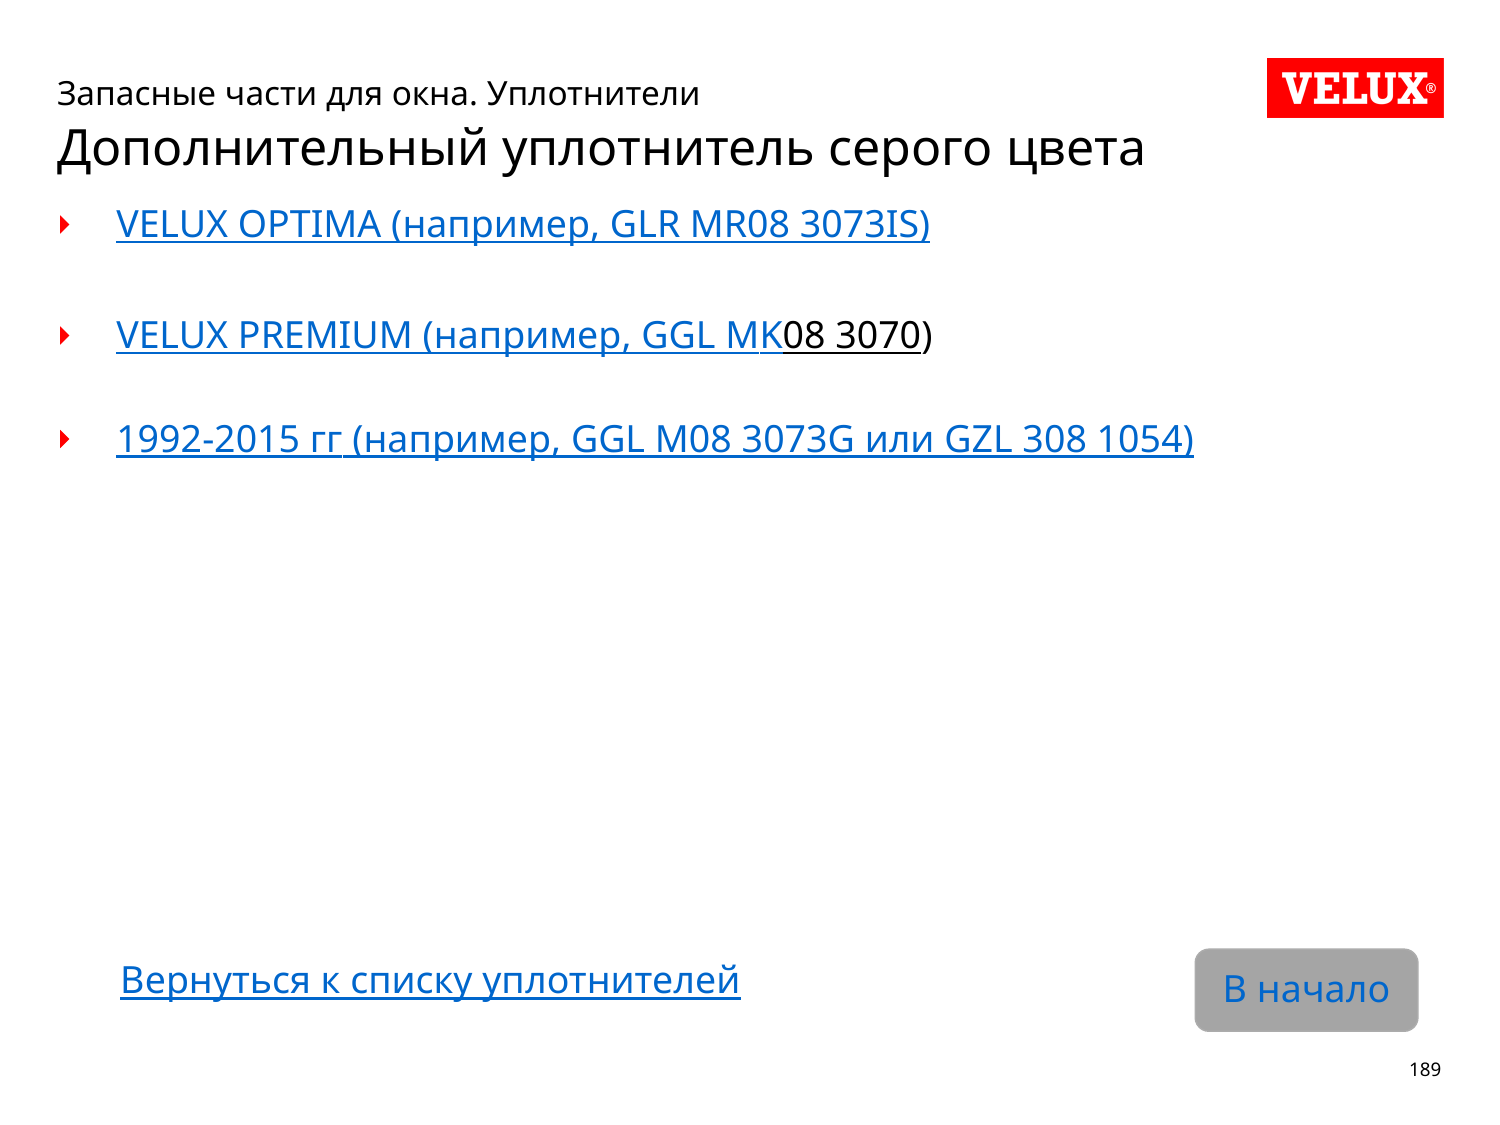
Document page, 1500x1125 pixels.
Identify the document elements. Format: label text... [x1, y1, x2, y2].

picture [1267, 58, 1444, 118]
text_box В начало [1195, 949, 1418, 1032]
list VELUX OPTIMA (например, GLR MR08 3073IS) VELUX PREMIUM (например, GGL MK08 3070) 1992-2015 гг (например, GGL M08 3073G или GZL 308 1054) [56, 199, 1442, 764]
title Запасные части для окна. Уплотнители Дополнительный уплотнитель серого цвета [56, 27, 1211, 182]
text_box Вернуться к списку уплотнителей [105, 949, 938, 1015]
slide_number 189 [1392, 1057, 1442, 1095]
